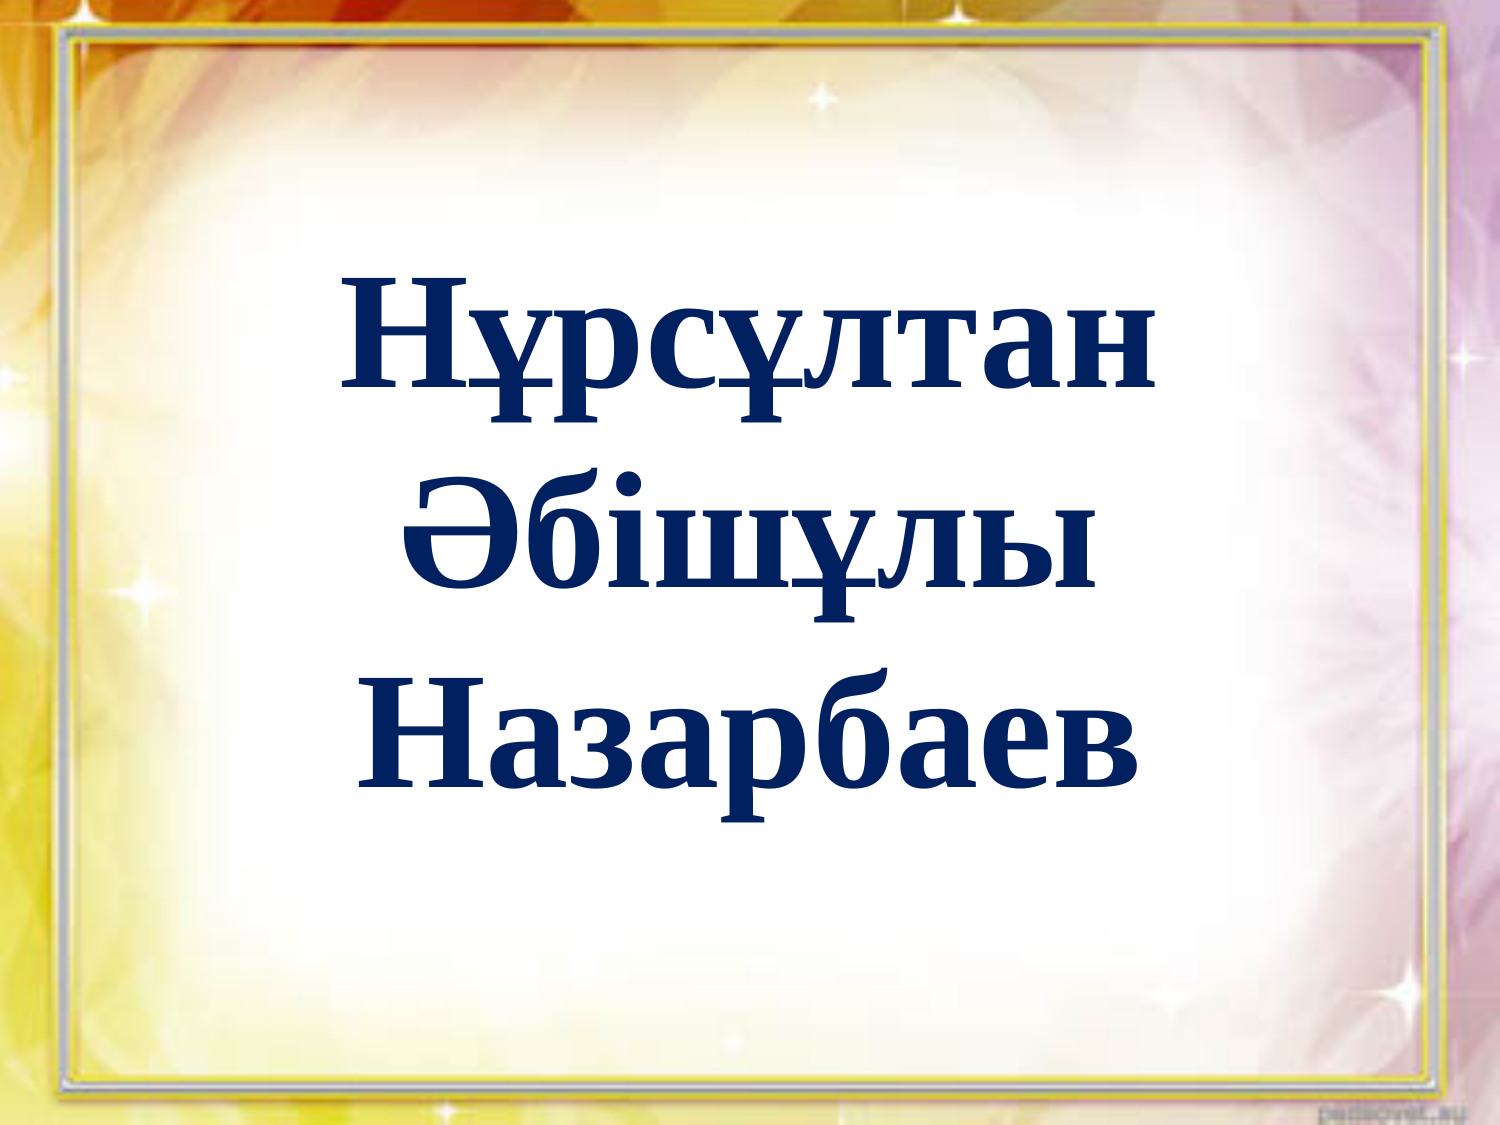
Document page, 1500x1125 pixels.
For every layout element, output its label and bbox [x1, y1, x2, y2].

list [0, 0, 1500, 1125]
